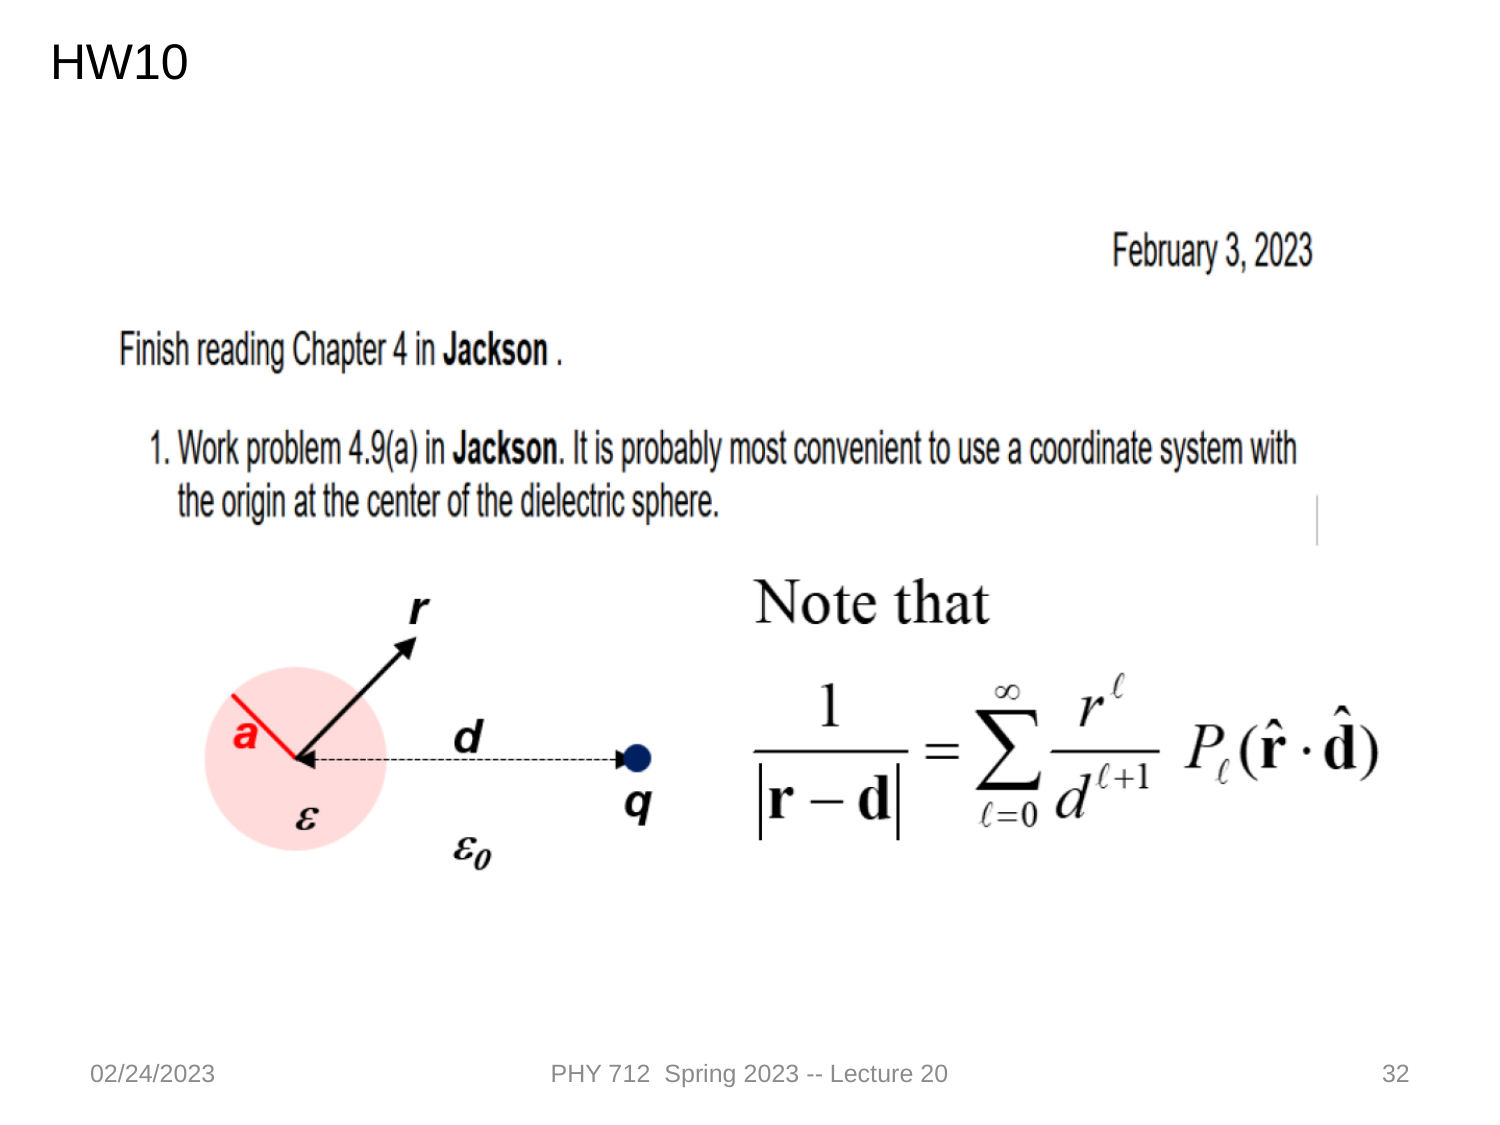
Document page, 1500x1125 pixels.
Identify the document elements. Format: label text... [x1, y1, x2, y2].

text_box HW10 [35, 22, 1248, 98]
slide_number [75, 1042, 425, 1103]
footer PHY 712 Spring 2023 -- Lecture 20 [512, 1042, 988, 1103]
picture [95, 221, 1404, 904]
slide_number 32 [1074, 1042, 1425, 1103]
